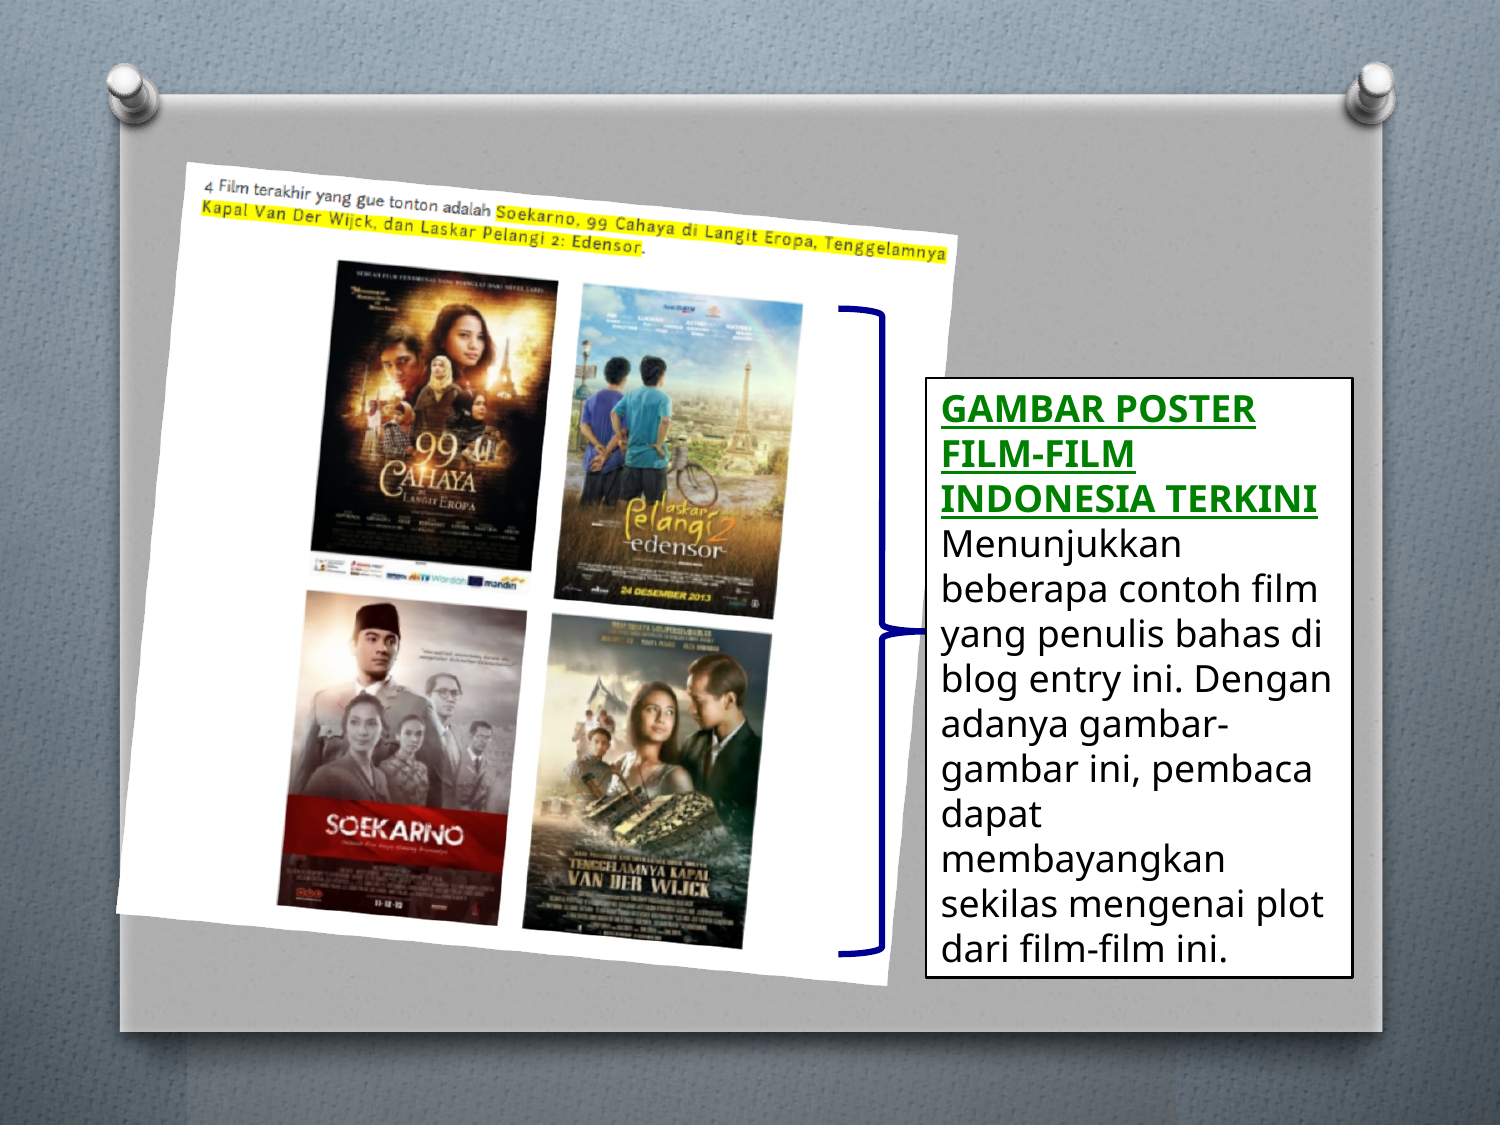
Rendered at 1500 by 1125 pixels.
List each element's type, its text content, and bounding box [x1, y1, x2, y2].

picture [75, 29, 198, 153]
text_box [838, 952, 876, 956]
picture [1317, 35, 1439, 156]
picture [116, 162, 957, 985]
text_box GAMBAR POSTER FILM-FILM INDONESIA TERKINI Menunjukkan beberapa contoh film yang penulis bahas di blog entry ini. Dengan adanya gambar-gambar ini, pembaca dapat membayangkan sekilas mengenai plot dari film-film ini. [925, 377, 1354, 979]
